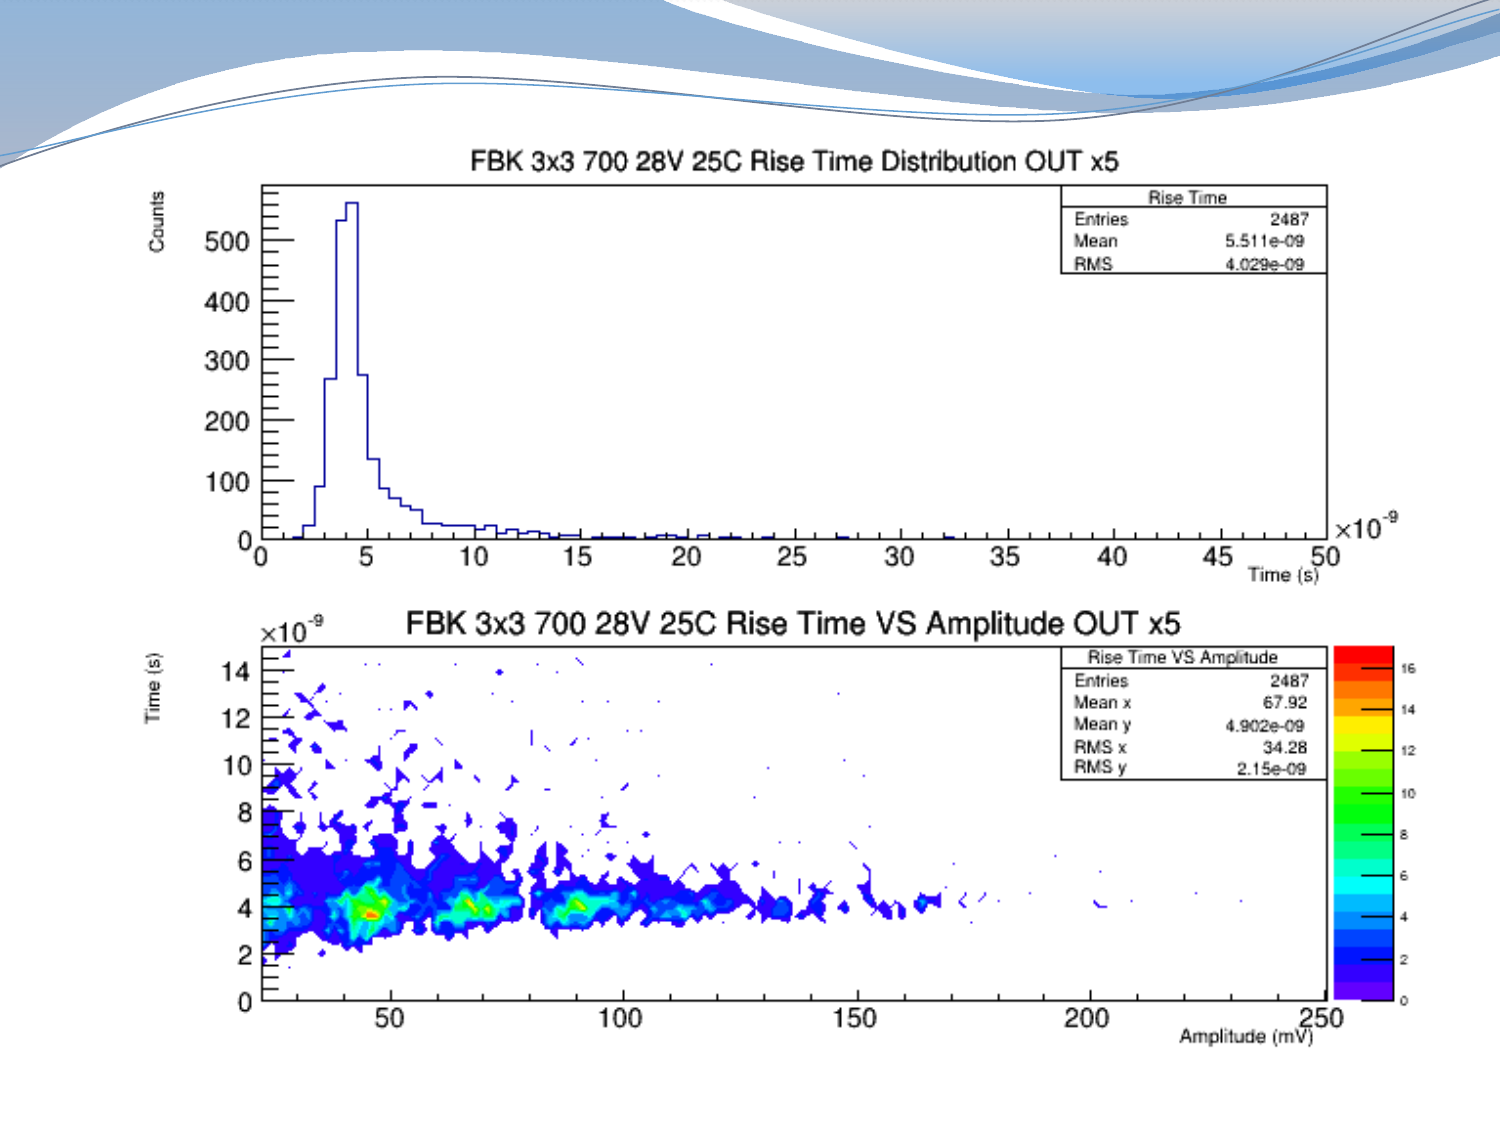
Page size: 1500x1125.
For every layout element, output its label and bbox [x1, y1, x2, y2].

picture [115, 132, 1475, 1055]
